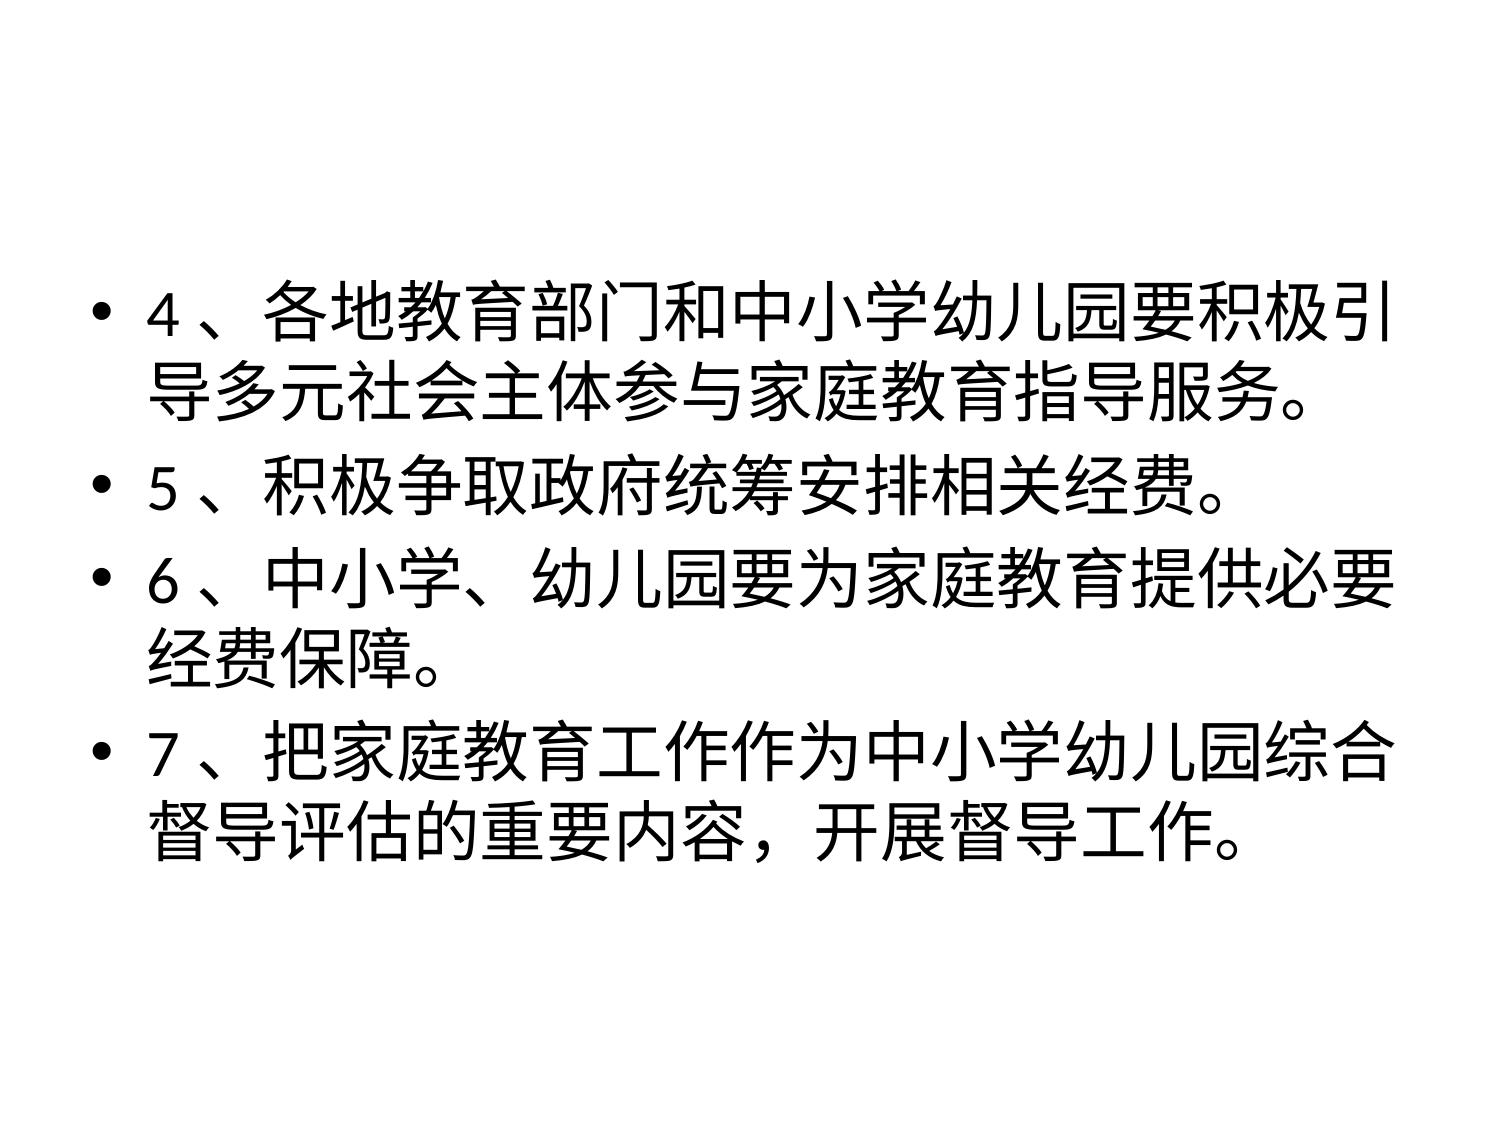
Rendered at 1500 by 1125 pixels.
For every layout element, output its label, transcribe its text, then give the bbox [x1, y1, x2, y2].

list 4、各地教育部门和中小学幼儿园要积极引导多元社会主体参与家庭教育指导服务。 5、积极争取政府统筹安排相关经费。 6、中小学、幼儿园要为家庭教育提供必要经费保障。 7、把家庭教育工作作为中小学幼儿园综合督导评估的重要内容，开展督导工作。 [75, 262, 1425, 1005]
